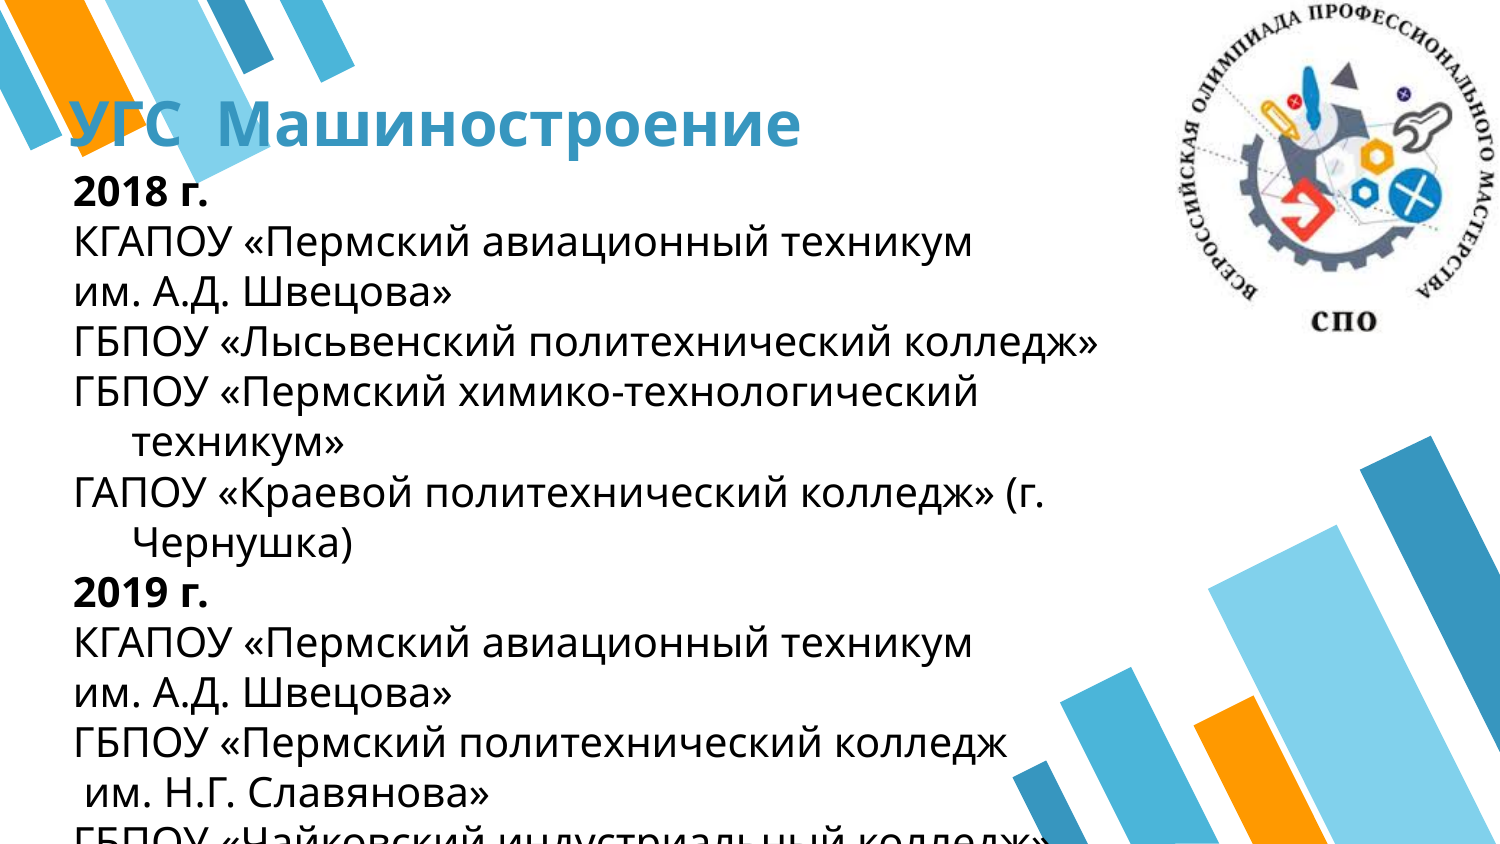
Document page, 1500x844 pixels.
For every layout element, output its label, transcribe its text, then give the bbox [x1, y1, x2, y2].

list 2018 г. КГАПОУ «Пермский авиационный техникум им. А.Д. Швецова» ГБПОУ «Лысьвенский политехнический колледж» ГБПОУ «Пермский химико-технологический техникум» ГАПОУ «Краевой политехнический колледж» (г. Чернушка) 2019 г. КГАПОУ «Пермский авиационный техникум им. А.Д. Швецова» ГБПОУ «Пермский политехнический колледж им. Н.Г. Славянова» ГБПОУ «Чайковский индустриальный колледж» [41, 150, 1199, 777]
title УГС Машиностроение [53, 55, 1115, 150]
picture [1174, 0, 1500, 335]
